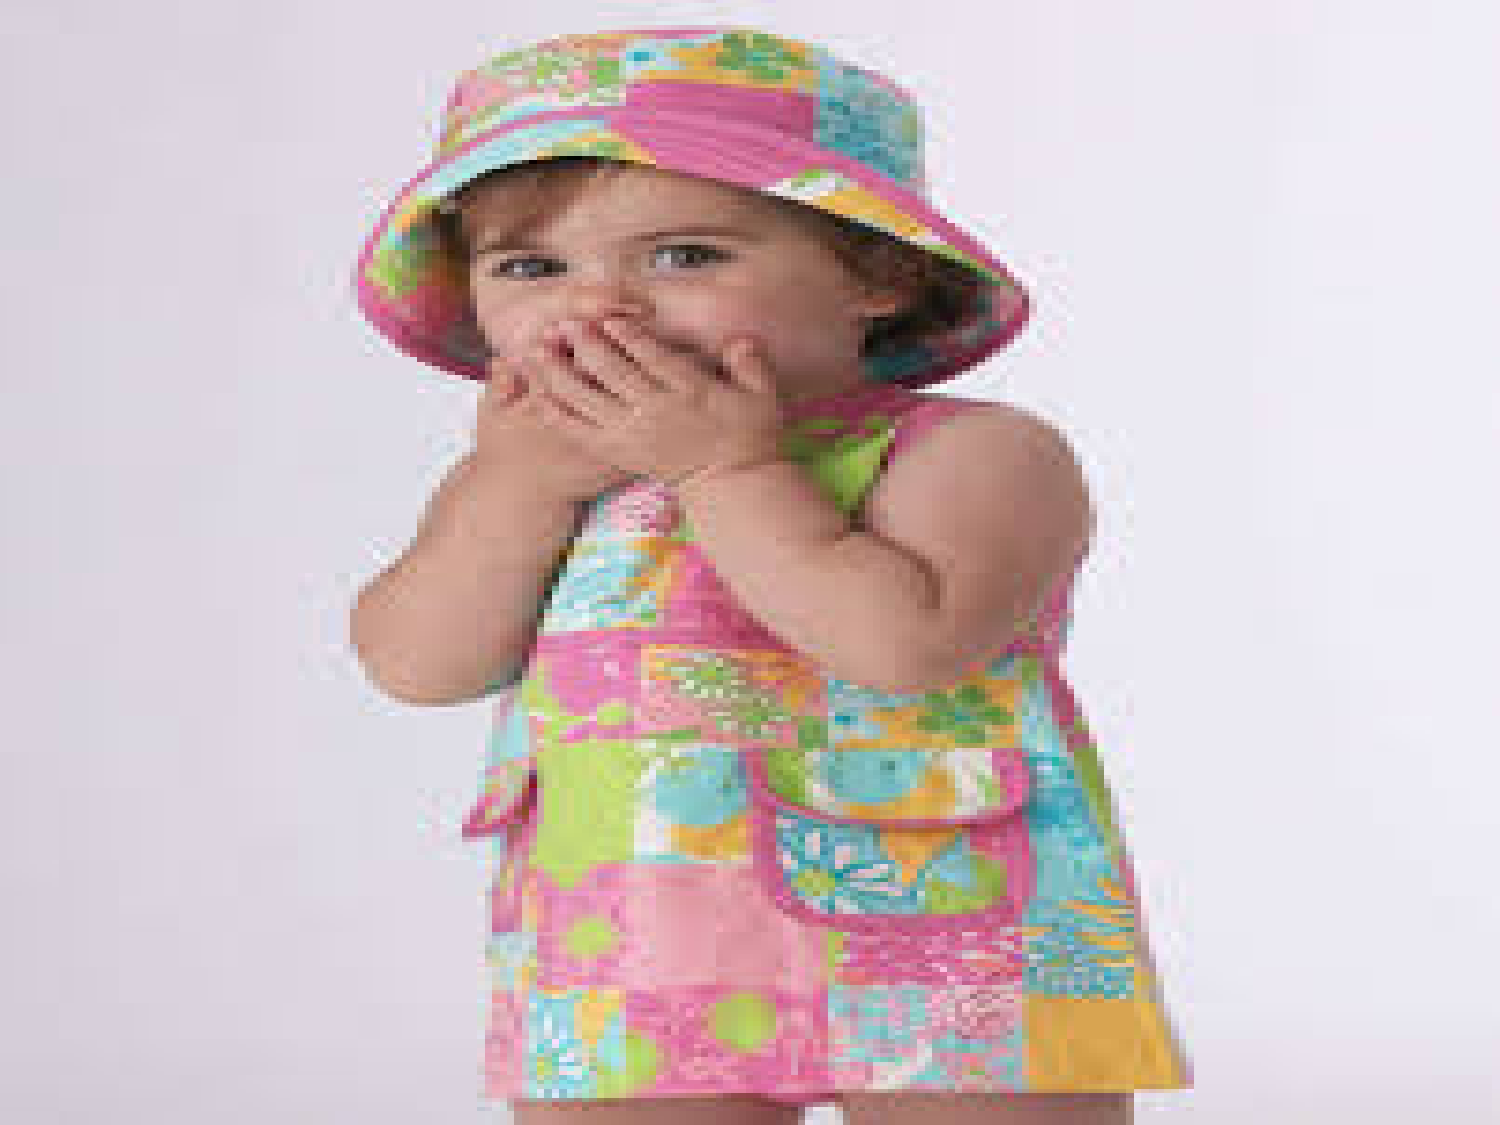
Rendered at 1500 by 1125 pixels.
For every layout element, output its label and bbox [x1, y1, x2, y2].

list [0, 0, 1500, 1125]
